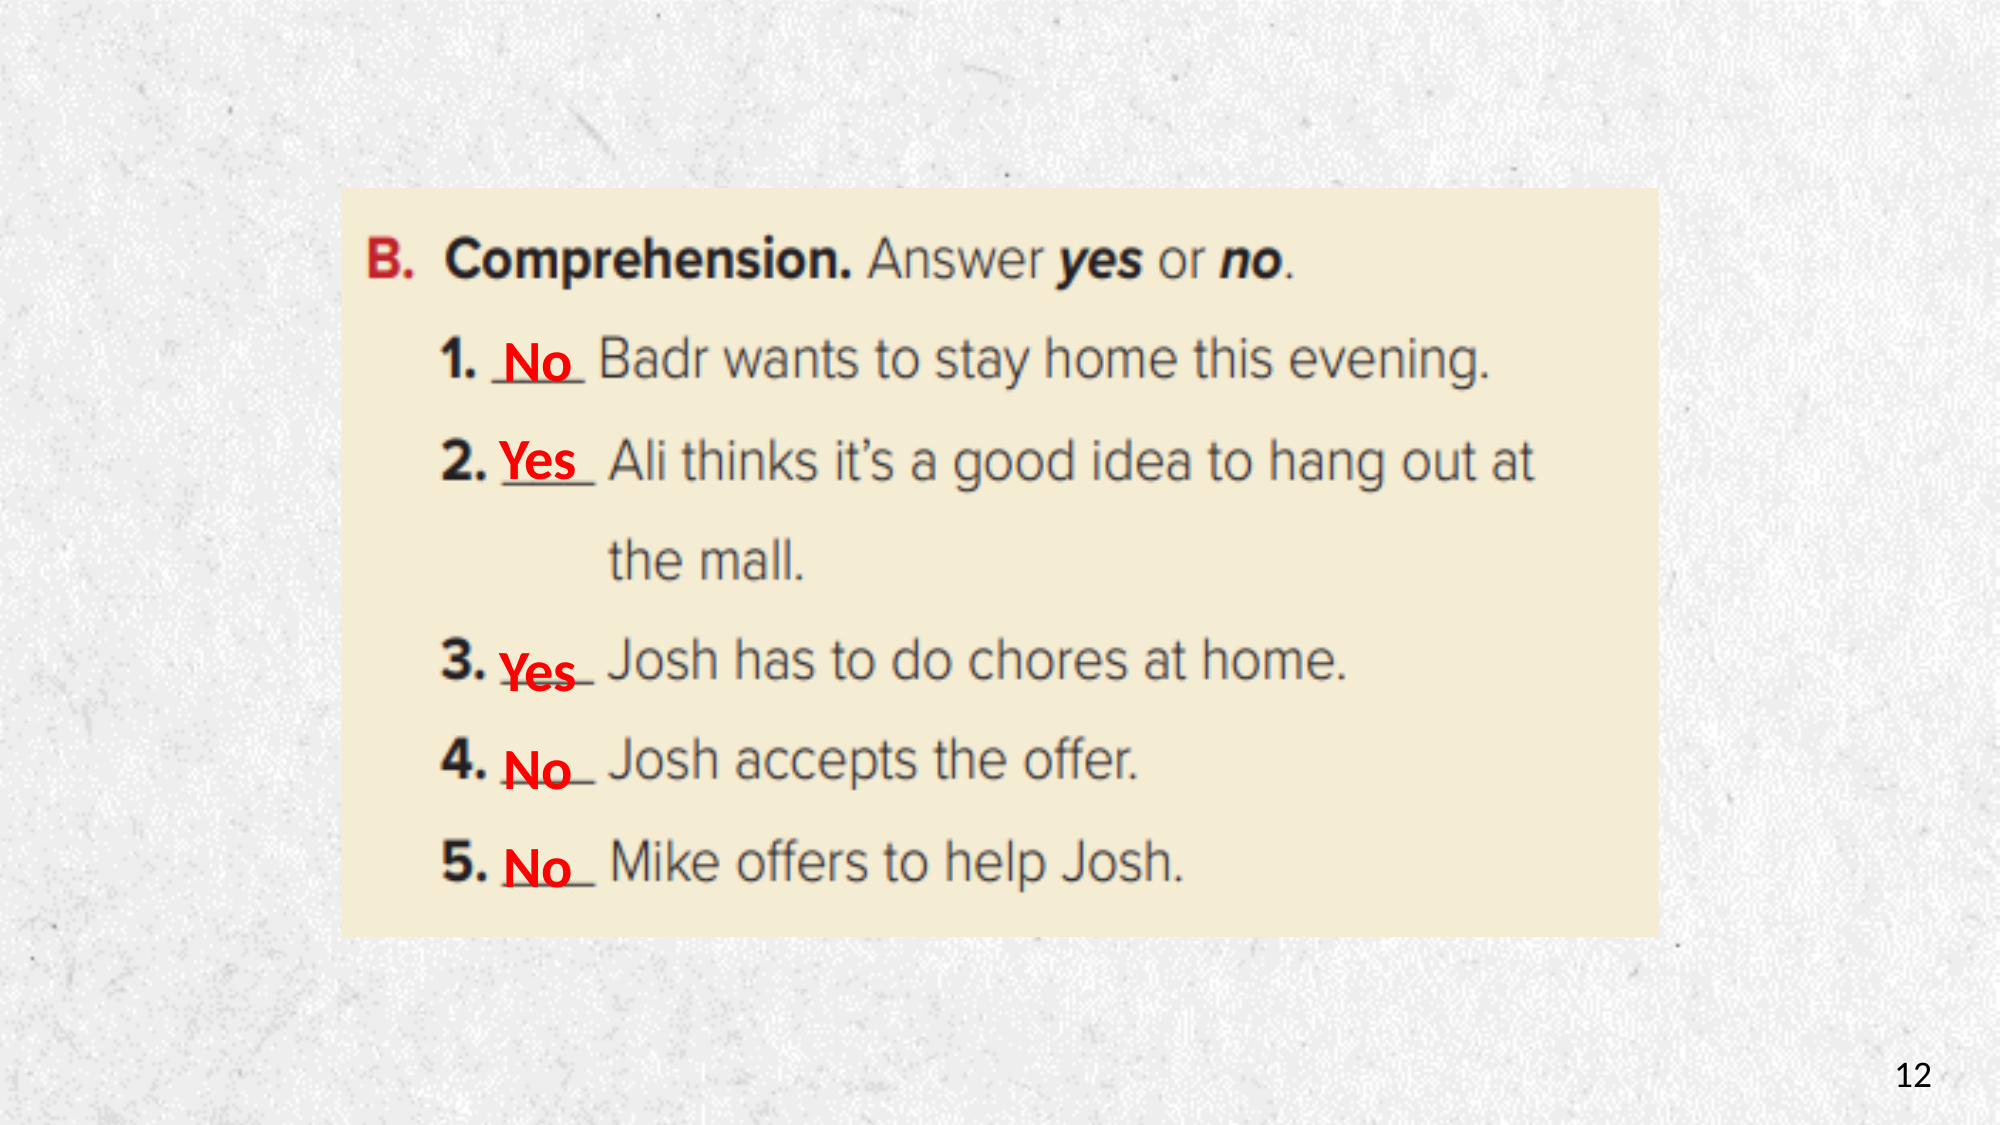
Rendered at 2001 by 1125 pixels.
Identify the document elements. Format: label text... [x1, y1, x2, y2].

slide_number 12 [1862, 1042, 1947, 1103]
picture [0, 0, 2000, 1125]
